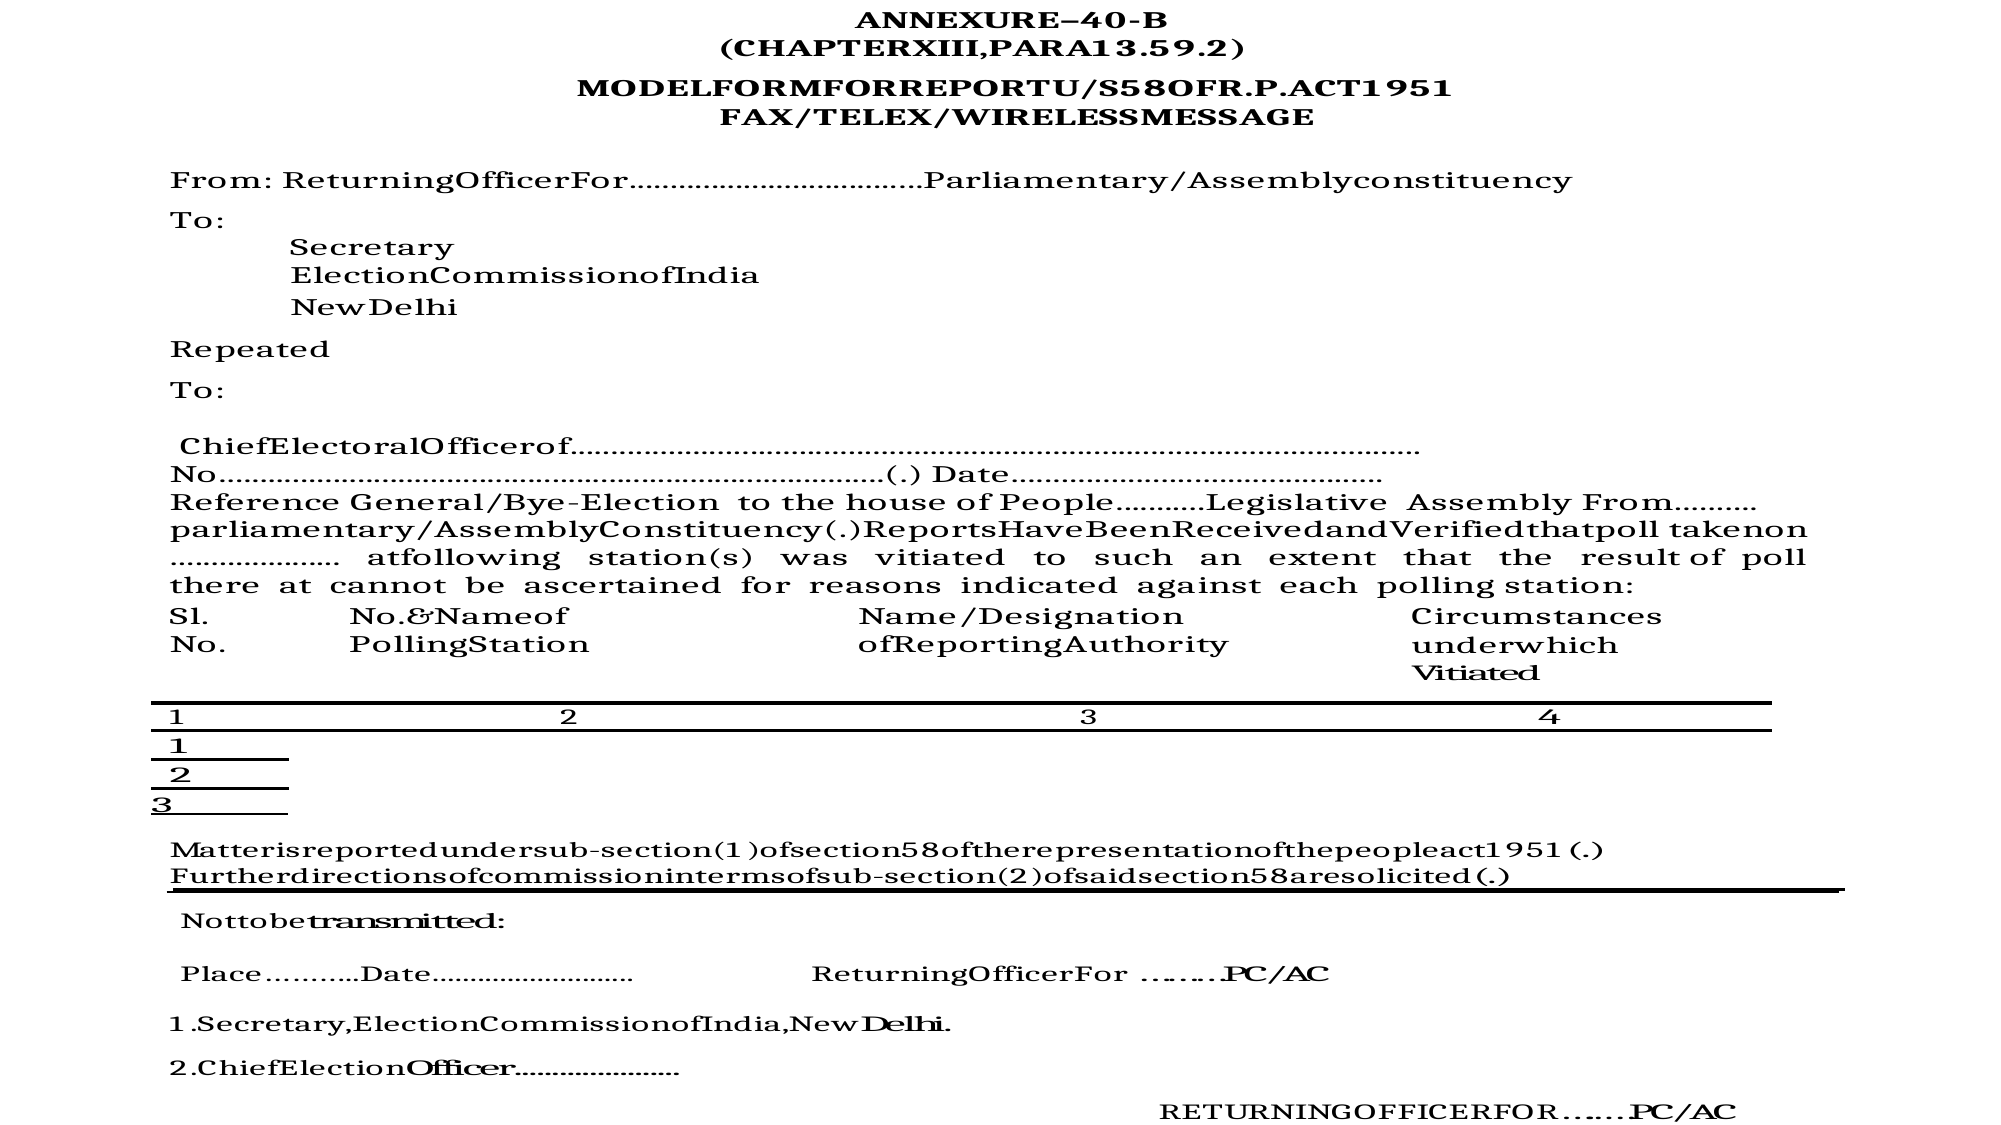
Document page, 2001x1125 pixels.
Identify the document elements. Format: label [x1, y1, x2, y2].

picture [130, 0, 1895, 1125]
